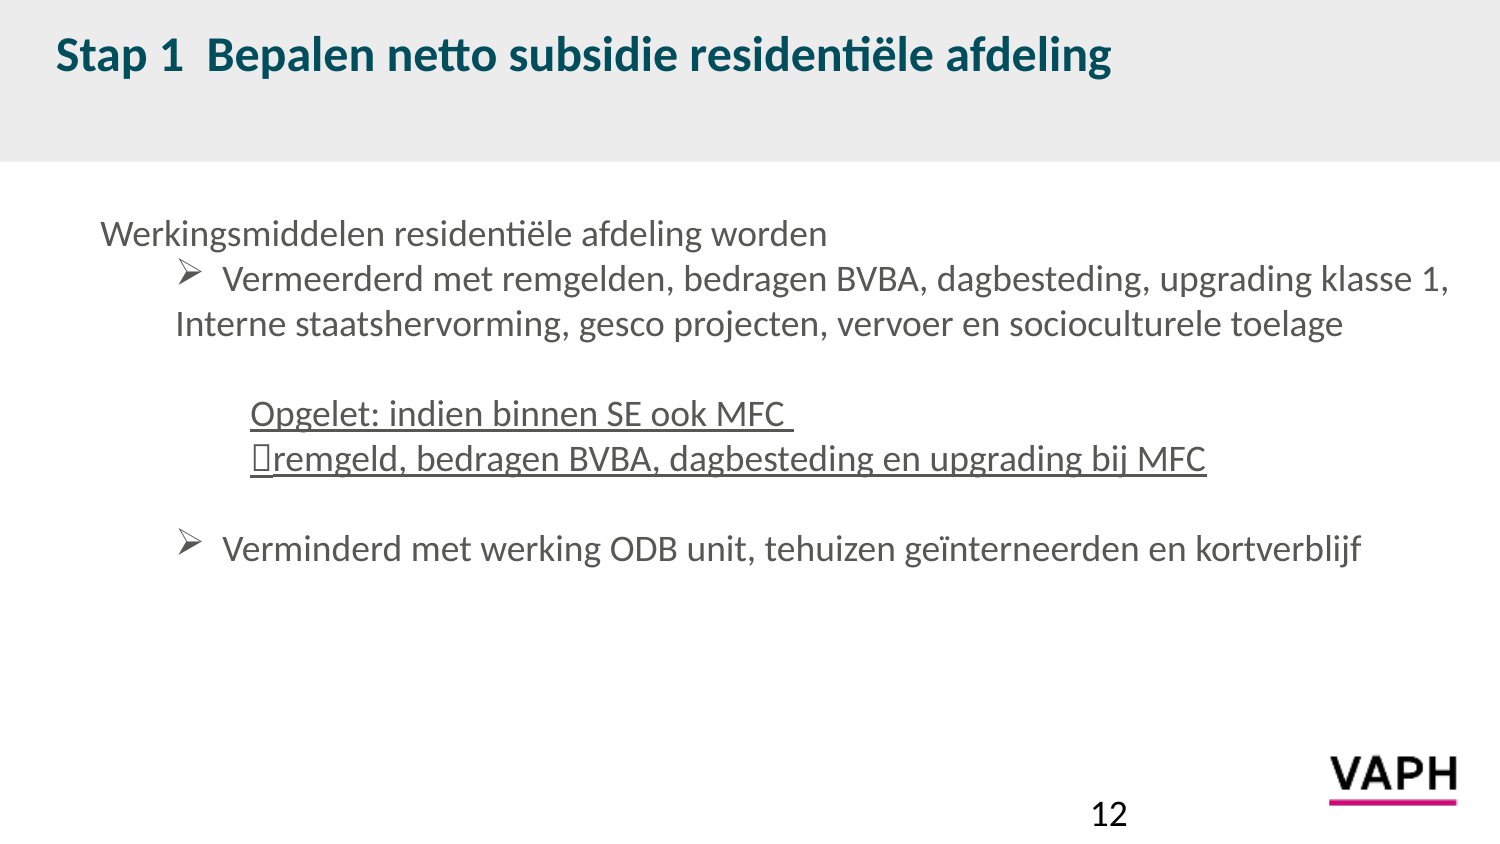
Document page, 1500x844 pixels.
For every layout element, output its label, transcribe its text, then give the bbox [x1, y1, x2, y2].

slide_number 12 [1074, 782, 1425, 827]
title Stap 1 Bepalen netto subsidie residentiële afdeling [41, 0, 1258, 103]
text_box Werkingsmiddelen residentiële afdeling worden Vermeerderd met remgelden, bedragen BVBA, dagbesteding, upgrading klasse 1, Interne staatshervorming, gesco projecten, vervoer en socioculturele toelage Opgelet: indien binnen SE ook MFC remgeld, bedragen BVBA, dagbesteding en upgrading bij MFC Verminderd met werking ODB unit, tehuizen geïnterneerden en kortverblijf [85, 179, 1475, 622]
picture [1328, 752, 1458, 809]
